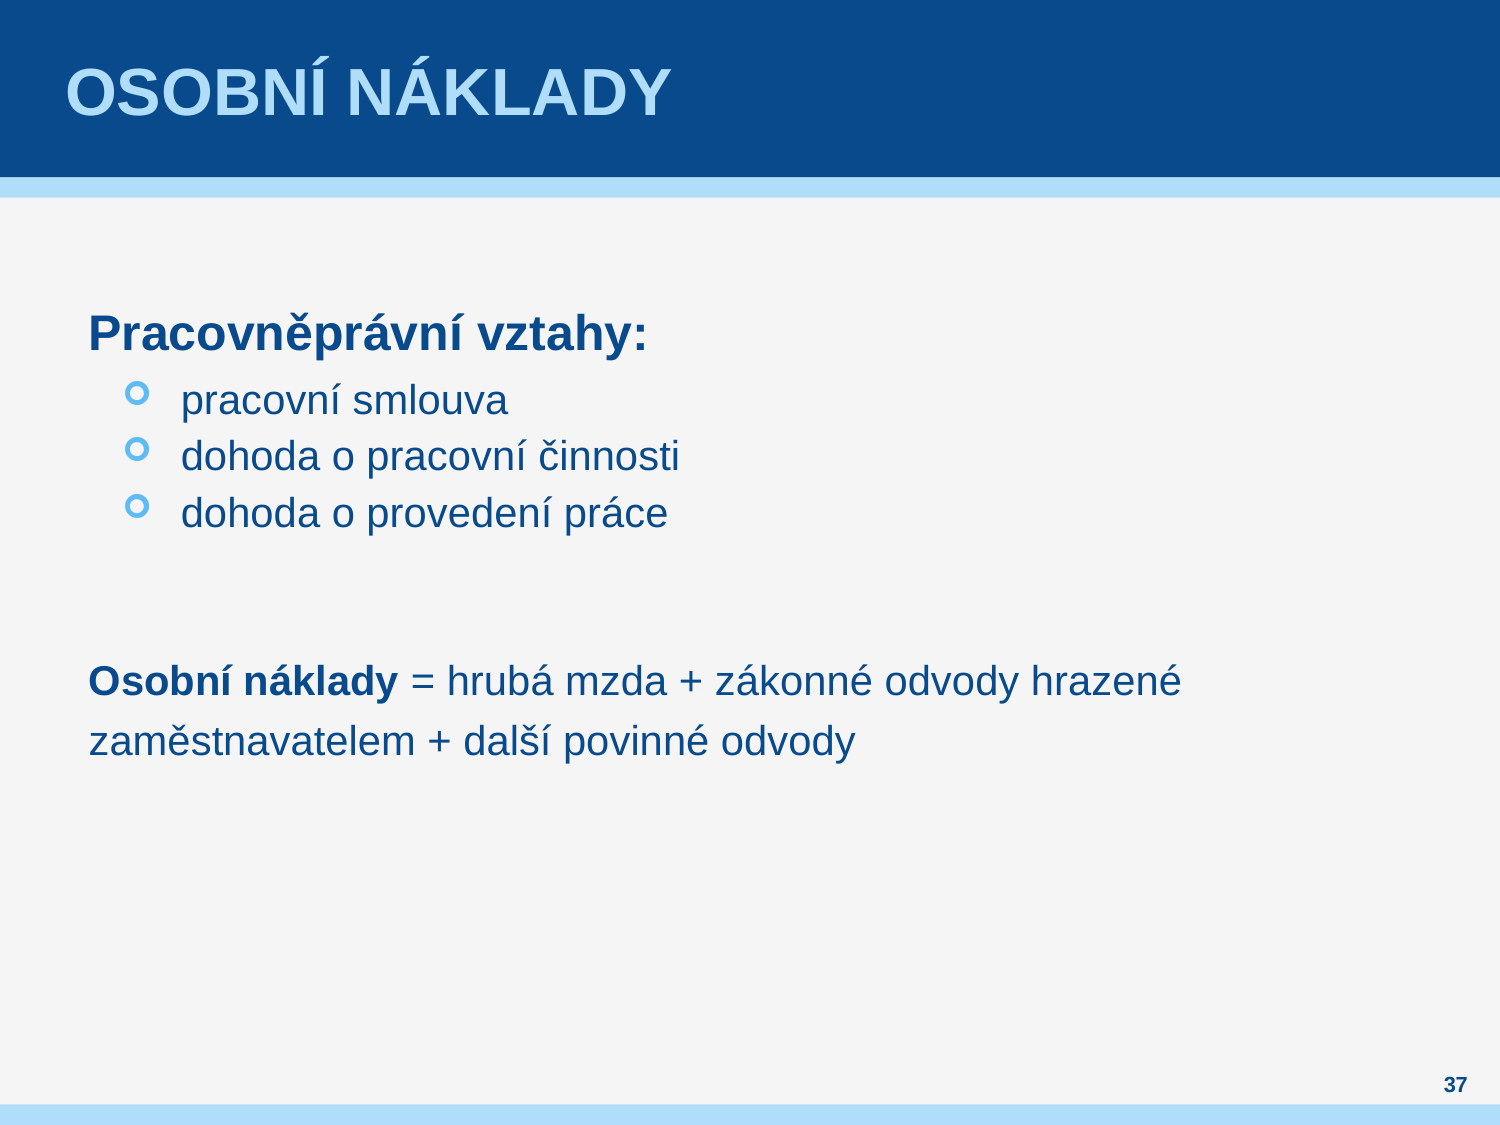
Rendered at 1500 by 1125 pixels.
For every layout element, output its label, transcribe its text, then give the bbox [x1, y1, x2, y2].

list Pracovněprávní vztahy: pracovní smlouva dohoda o pracovní činnosti dohoda o provedení práce Osobní náklady = hrubá mzda + zákonné odvody hrazené zaměstnavatelem + další povinné odvody [88, 288, 1412, 1004]
slide_number 37 [1417, 1068, 1495, 1099]
title Osobní náklady [59, 0, 1441, 178]
